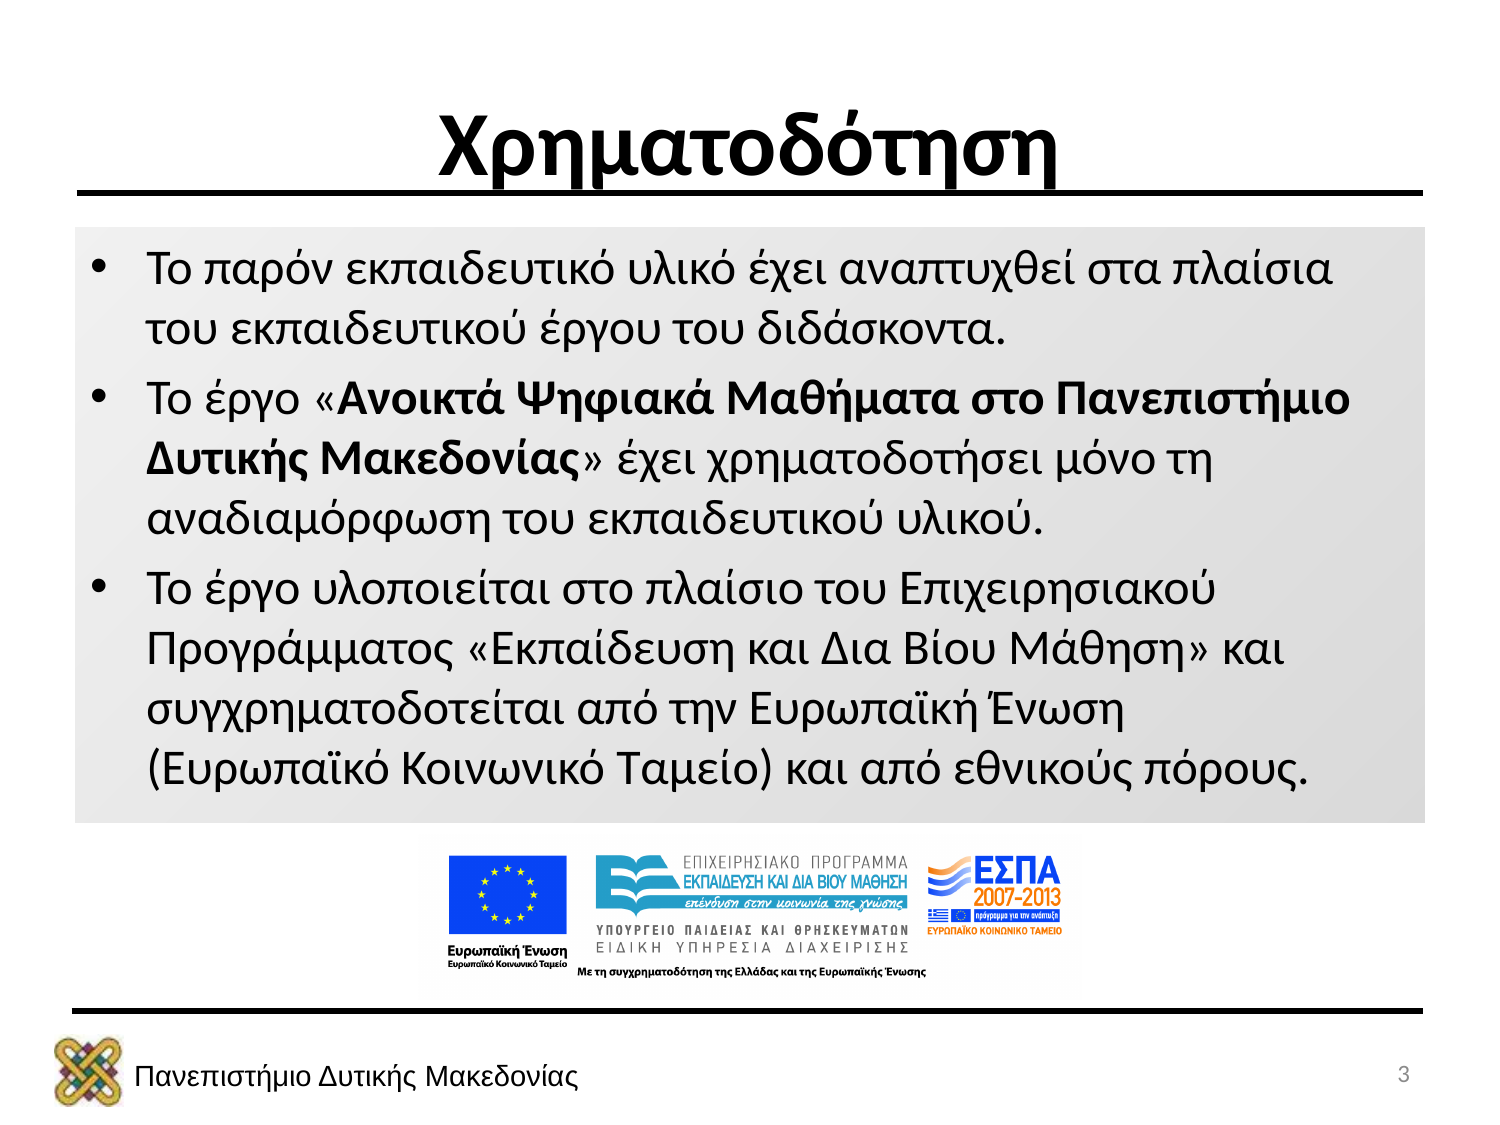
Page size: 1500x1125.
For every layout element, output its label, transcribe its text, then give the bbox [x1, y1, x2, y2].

title Χρηματοδότηση [75, 45, 1425, 227]
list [418, 834, 1082, 1000]
picture [54, 1034, 124, 1107]
slide_number 3 [1074, 1042, 1425, 1103]
list Το παρόν εκπαιδευτικό υλικό έχει αναπτυχθεί στα πλαίσια του εκπαιδευτικού έργου του διδάσκοντα. Το έργο «Ανοικτά Ψηφιακά Μαθήματα στο Πανεπιστήμιο Δυτικής Μακεδονίας» έχει χρηματοδοτήσει μόνο τη αναδιαμόρφωση του εκπαιδευτικού υλικού. Το έργο υλοποιείται στο πλαίσιο του Επιχειρησιακού Προγράμματος «Εκπαίδευση και Δια Βίου Μάθηση» και συγχρηματοδοτείται από την Ευρωπαϊκή Ένωση (Ευρωπαϊκό Κοινωνικό Ταμείο) και από εθνικούς πόρους. [75, 227, 1425, 823]
